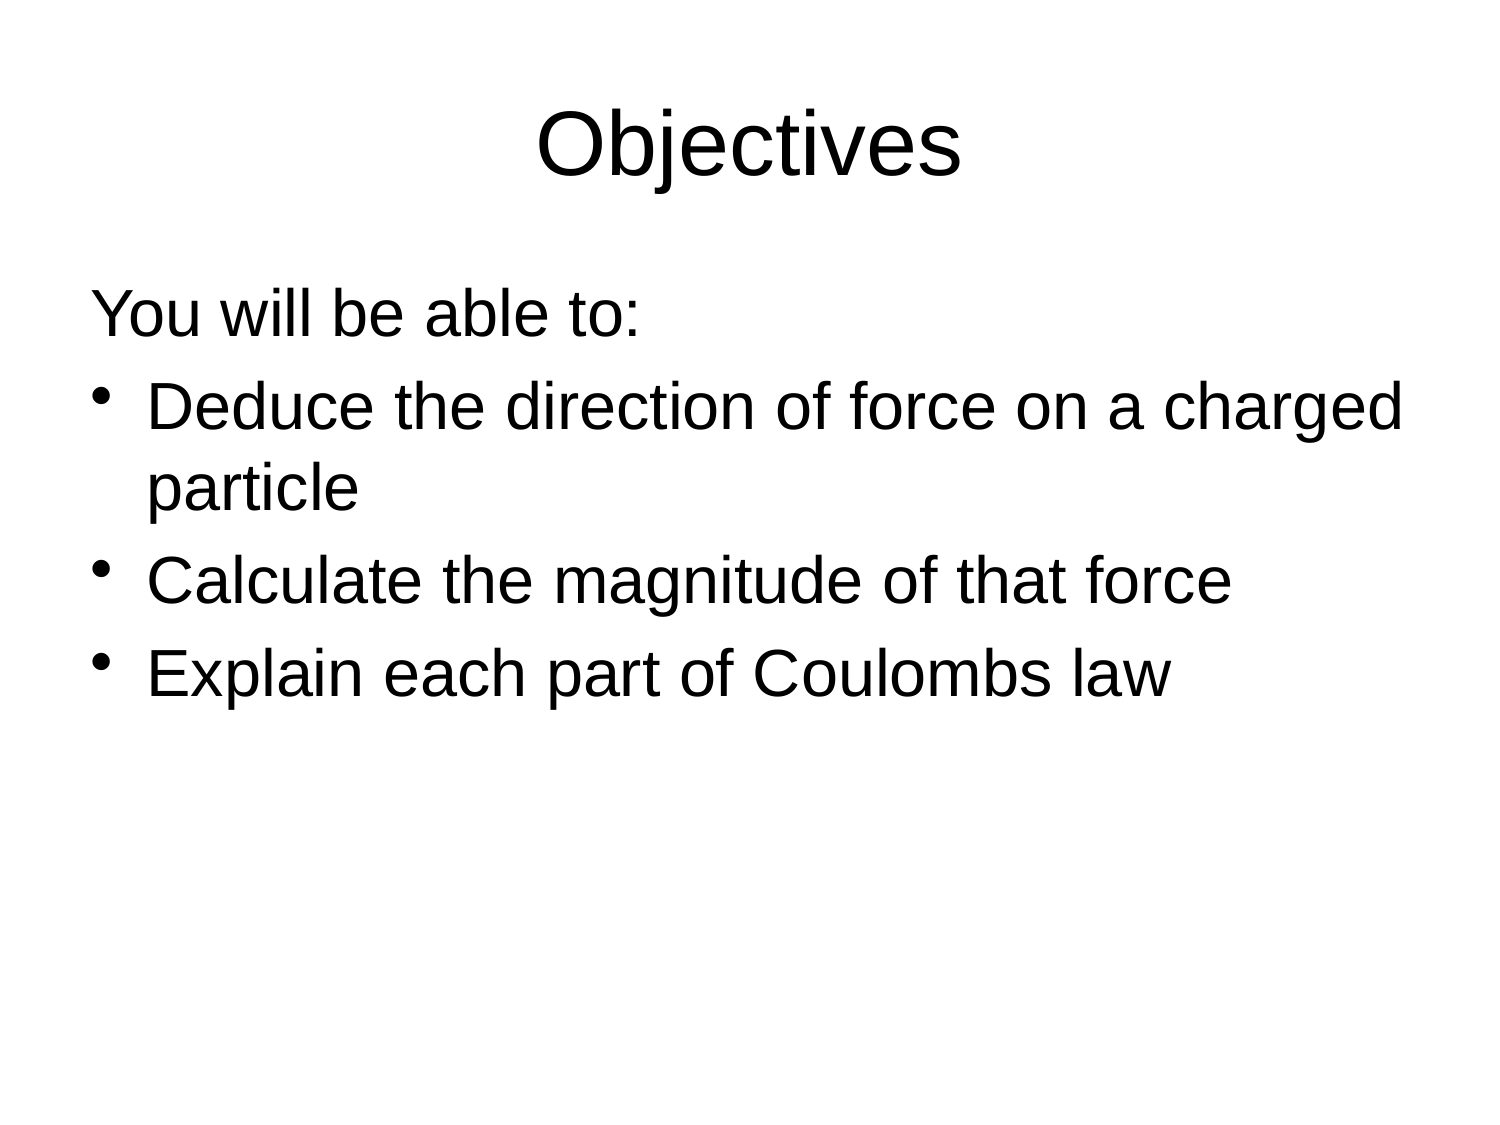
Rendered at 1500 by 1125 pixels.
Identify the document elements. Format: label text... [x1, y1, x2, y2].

title Objectives [74, 44, 1426, 233]
list You will be able to: Deduce the direction of force on a charged particle Calculate the magnitude of that force Explain each part of Coulombs law [74, 262, 1426, 1006]
